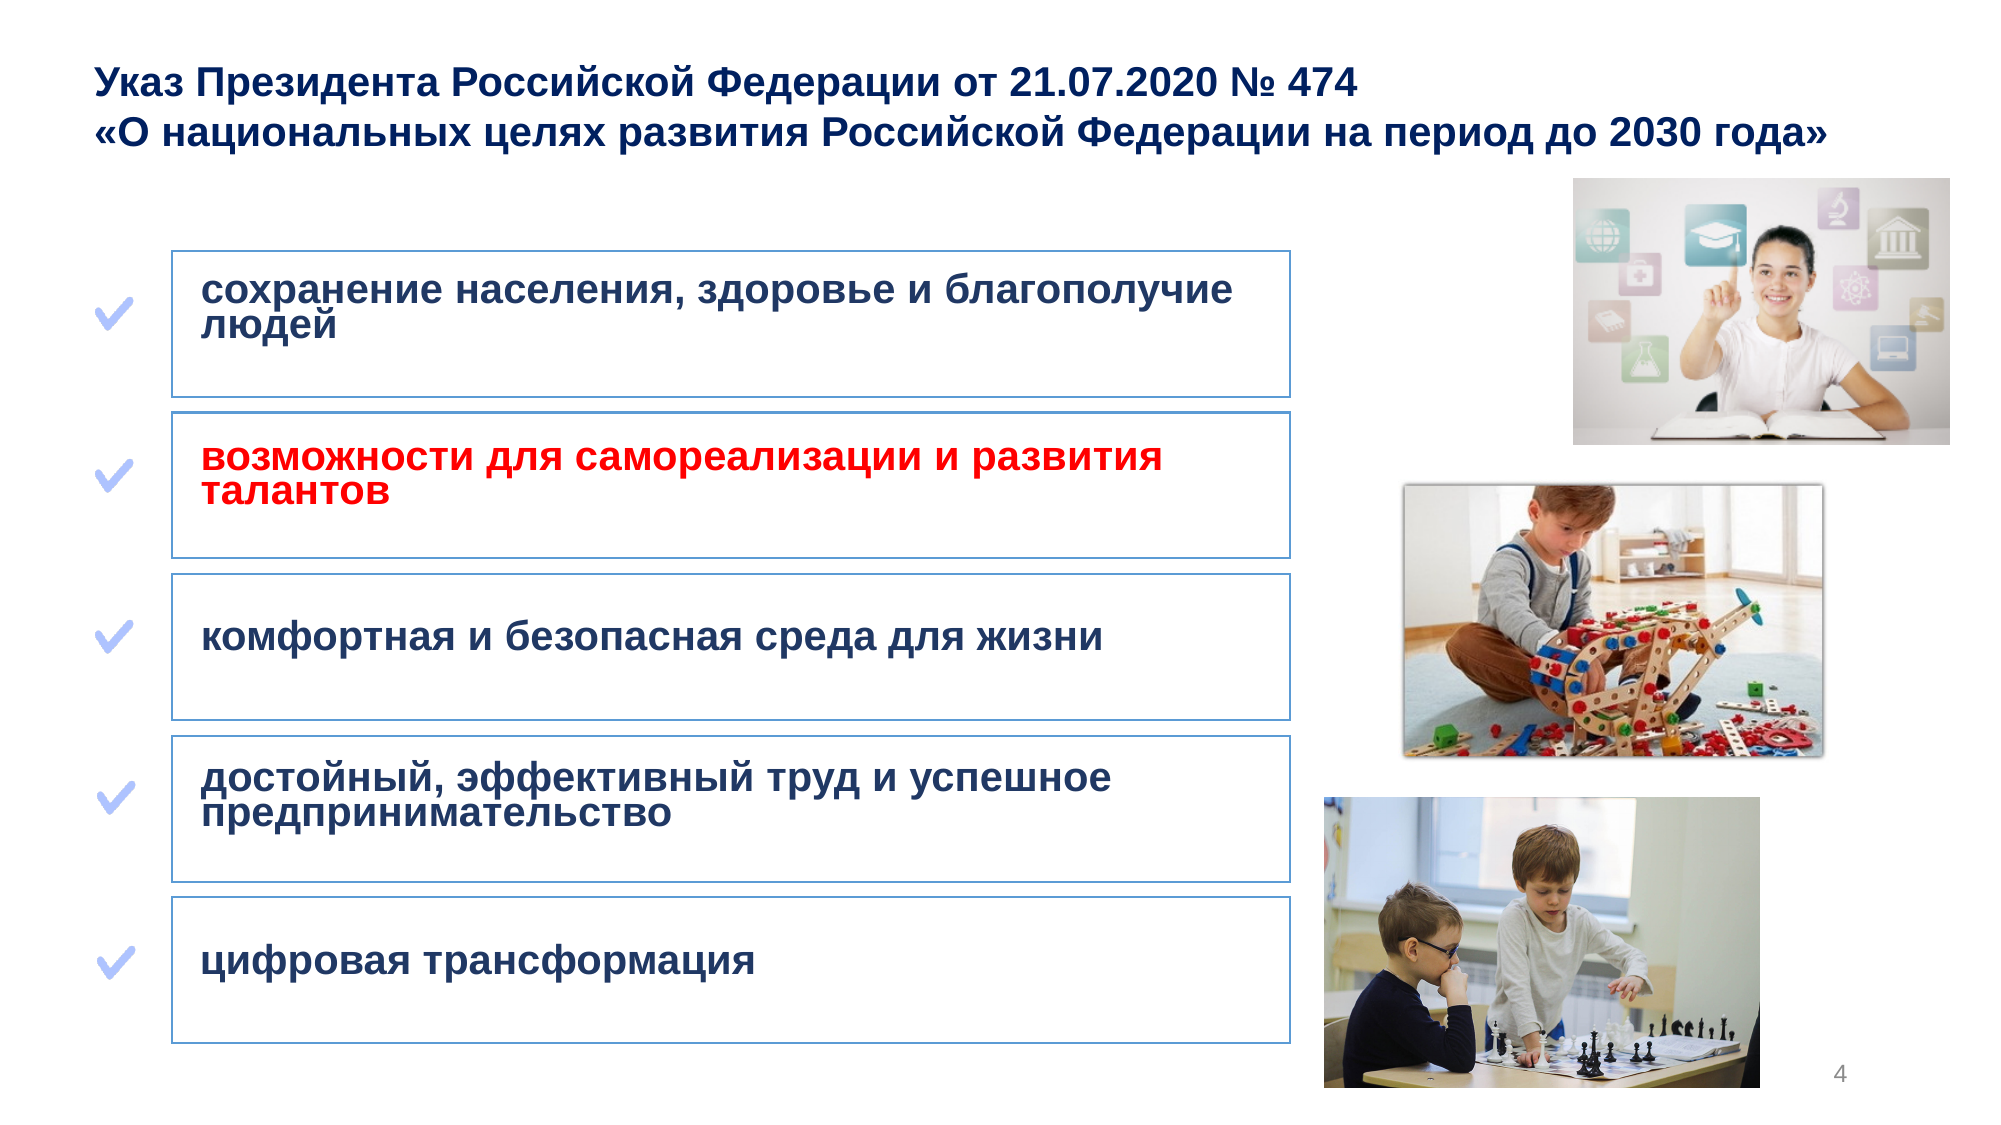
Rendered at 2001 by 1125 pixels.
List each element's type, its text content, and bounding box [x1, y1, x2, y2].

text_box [79, 250, 1291, 1044]
picture [1398, 479, 1830, 764]
picture [1324, 797, 1760, 1088]
text_box Указ Президента Российской Федерации от 21.07.2020 № 474 «О национальных целях развития Российской Федерации на период до 2030 года» [79, 47, 1925, 212]
slide_number 4 [1412, 1042, 1863, 1103]
picture [1573, 178, 1950, 445]
